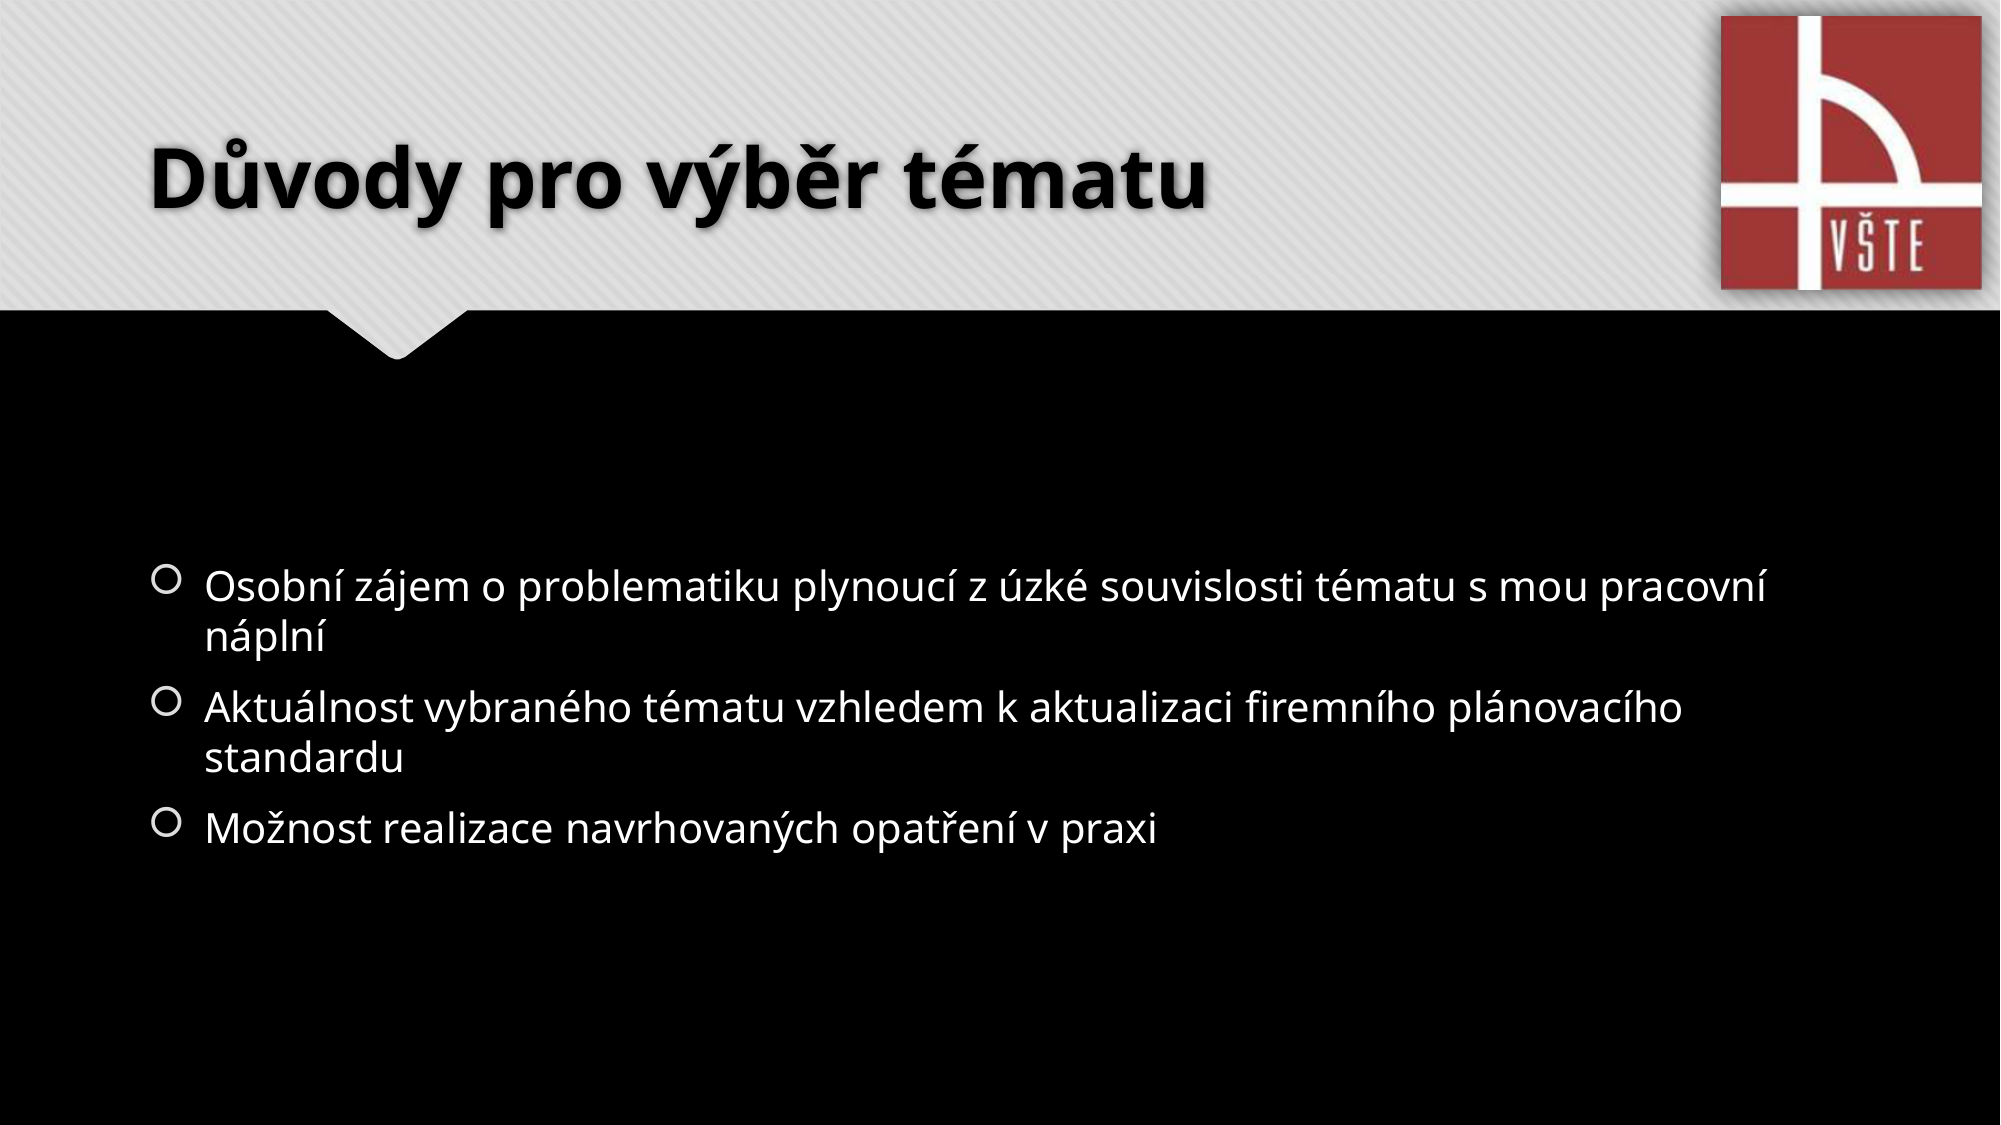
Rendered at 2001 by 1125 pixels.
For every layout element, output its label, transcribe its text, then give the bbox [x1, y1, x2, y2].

title Důvody pro výběr tématu [132, 73, 1698, 233]
list Osobní zájem o problematiku plynoucí z úzké souvislosti tématu s mou pracovní náplní Aktuálnost vybraného tématu vzhledem k aktualizaci firemního plánovacího standardu Možnost realizace navrhovaných opatření v praxi [132, 407, 1865, 1005]
picture [1721, 15, 1982, 290]
